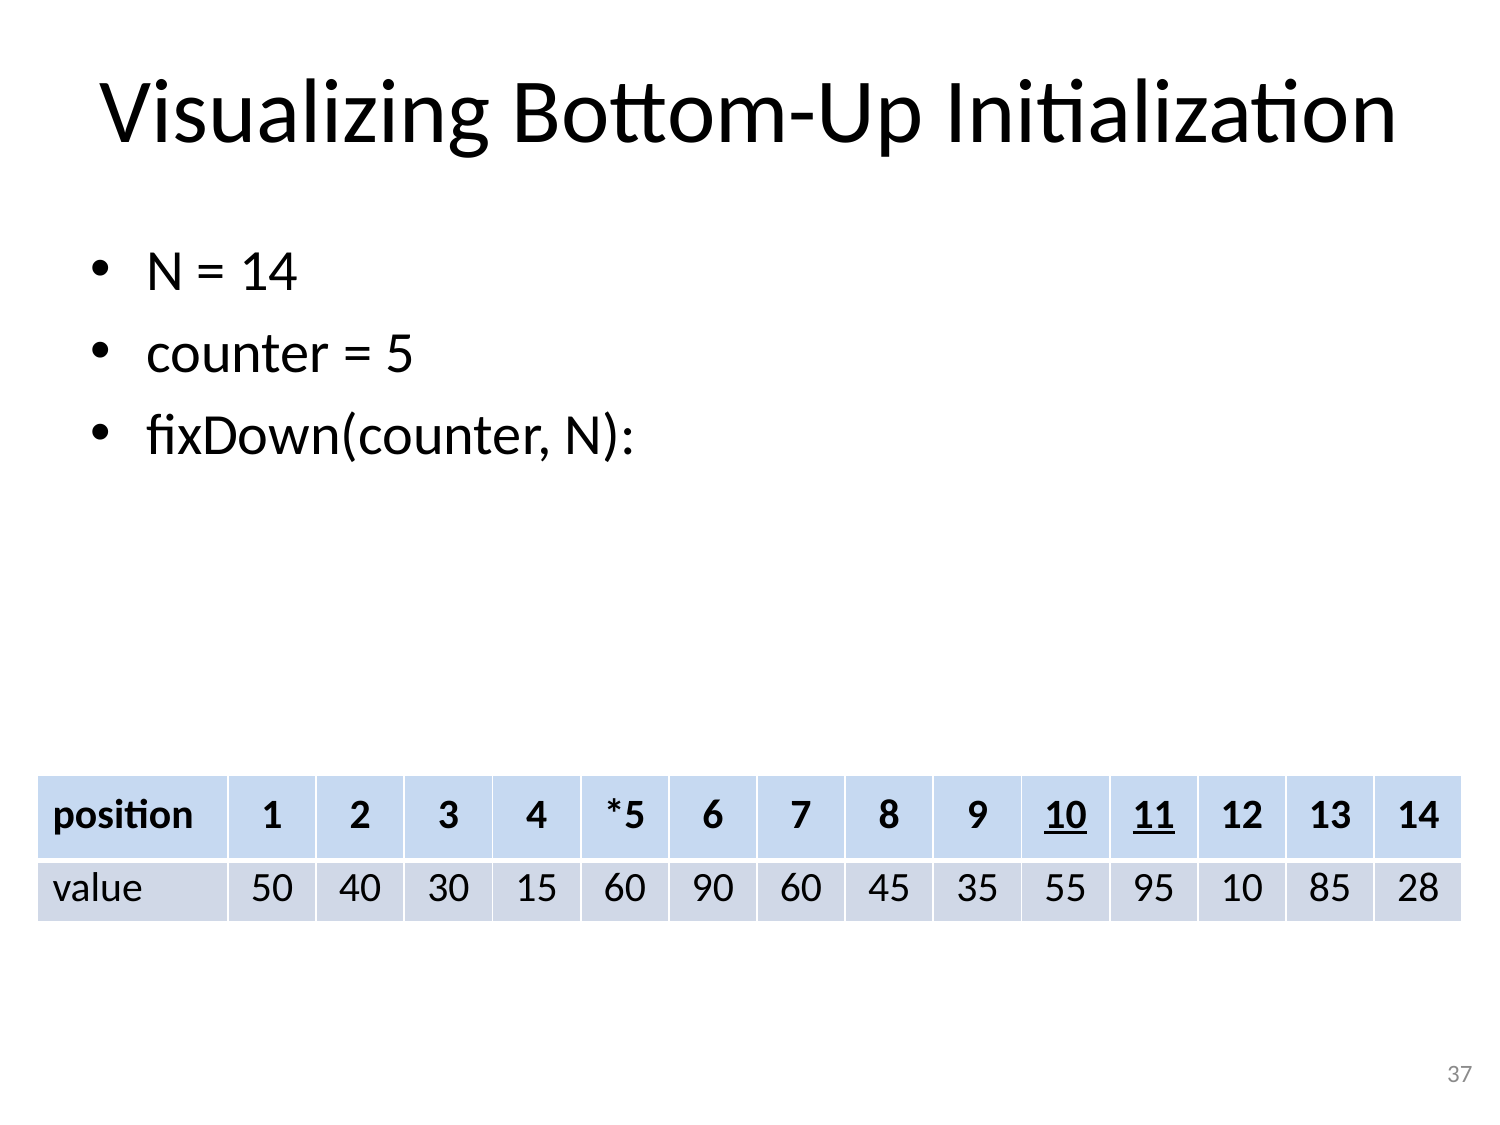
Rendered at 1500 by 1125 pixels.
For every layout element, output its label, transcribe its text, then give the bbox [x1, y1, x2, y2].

table_cell 60 [582, 863, 668, 921]
slide_number 37 [1137, 1042, 1488, 1103]
table_cell 15 [493, 863, 580, 921]
table_cell 85 [1287, 863, 1373, 921]
table_header 11 [1111, 776, 1197, 858]
table_cell 55 [1022, 863, 1109, 921]
table_header 3 [405, 776, 492, 858]
table_header 8 [846, 776, 932, 858]
table_header 7 [758, 776, 844, 858]
title Visualizing Bottom-Up Initialization [75, 12, 1425, 200]
table_header 12 [1199, 776, 1285, 858]
table_header 14 [1375, 776, 1461, 858]
table_header position [38, 776, 227, 858]
table_cell 45 [846, 863, 932, 921]
table_header 6 [670, 776, 756, 858]
table_header 2 [317, 776, 403, 858]
list N = 14 counter = 5 fixDown(counter, N): [75, 224, 1425, 613]
table_header 13 [1287, 776, 1373, 858]
table_cell 90 [670, 863, 756, 921]
table_cell 40 [317, 863, 403, 921]
table_cell 60 [758, 863, 844, 921]
table_cell 30 [405, 863, 492, 921]
table_header *5 [582, 776, 668, 858]
table_cell 95 [1111, 863, 1197, 921]
table_header 9 [934, 776, 1021, 858]
table_header 4 [493, 776, 580, 858]
table_cell value [38, 863, 227, 921]
table_cell 28 [1375, 863, 1461, 921]
table_header 1 [229, 776, 315, 858]
table_header 10 [1022, 776, 1109, 858]
table_cell 50 [229, 863, 315, 921]
table_cell 35 [934, 863, 1021, 921]
table_cell 10 [1199, 863, 1285, 921]
